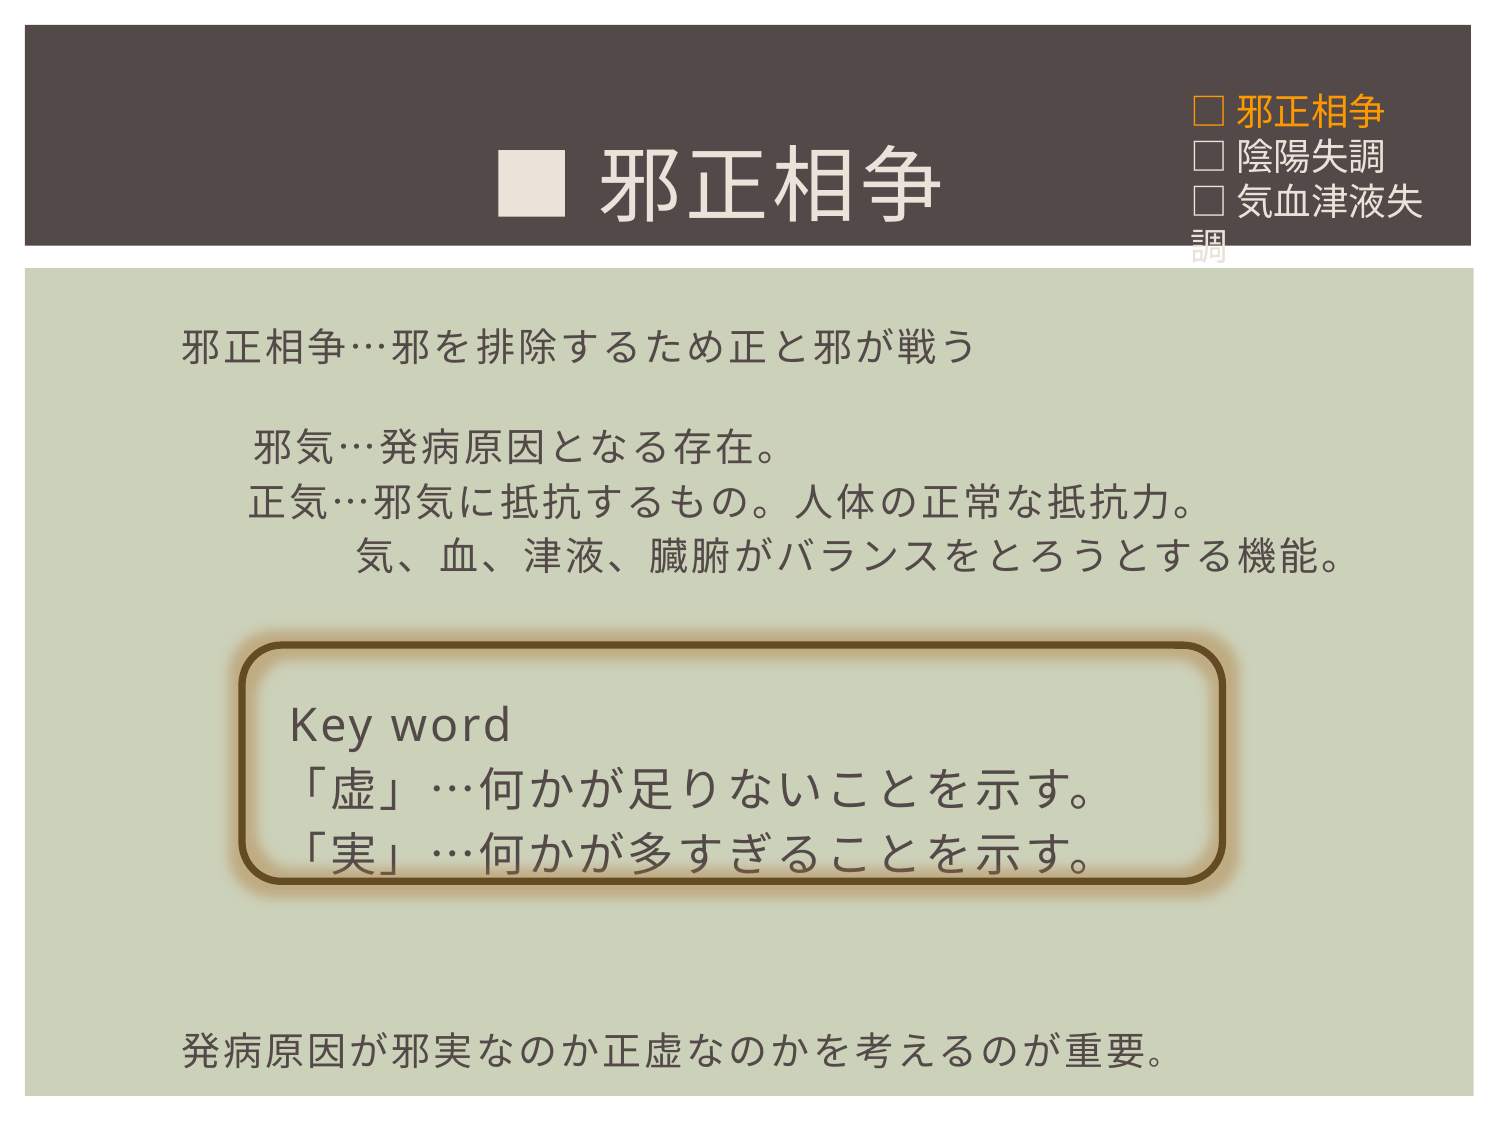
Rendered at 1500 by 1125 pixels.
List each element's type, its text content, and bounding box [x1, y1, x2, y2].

text_box □邪正相争 □陰陽失調 □気血津液失調 [1175, 80, 1471, 275]
title ■邪正相争 [100, 137, 1175, 228]
list 邪正相争…邪を排除するため正と邪が戦う 邪気…発病原因となる存在。 正気…邪気に抵抗するもの。人体の正常な抵抗力。 気、血、津液、臓腑がバランスをとろうとする機能。 Key word 「虚」…何かが足りないことを示す。 「実」…何かが多すぎることを示す。 発病原因が邪実なのか正虚なのかを考えるのが重要。 [159, 314, 1424, 1083]
text_box [240, 643, 1225, 883]
